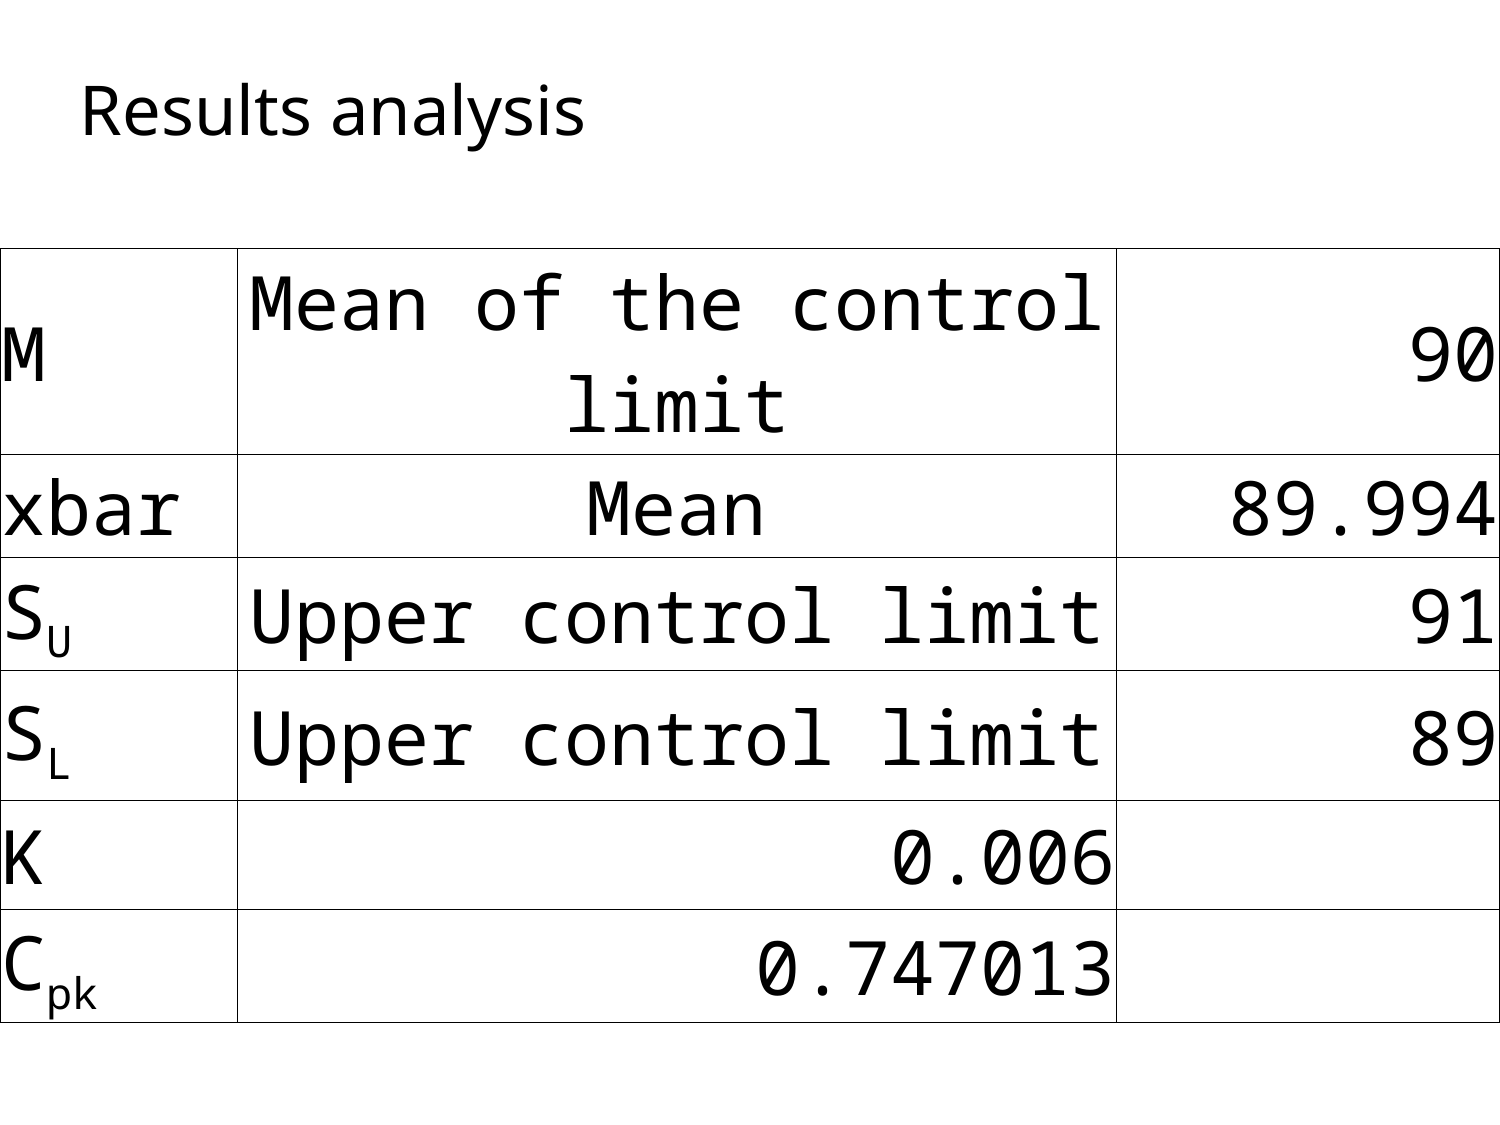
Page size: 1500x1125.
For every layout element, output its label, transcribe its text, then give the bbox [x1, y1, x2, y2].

table_cell xbar [1, 455, 237, 557]
table_cell Upper control limit [238, 671, 1116, 800]
table_cell Cpk [1, 910, 237, 1022]
table_header Mean of the control limit [238, 249, 1116, 454]
table_cell 89.994 [1117, 455, 1499, 557]
table_header M [1, 249, 237, 454]
table_cell SU [1, 558, 237, 670]
table_header 90 [1117, 249, 1499, 454]
table_cell Upper control limit [238, 558, 1116, 670]
table_cell K [1, 801, 237, 909]
table_cell 0.747013 [238, 910, 1116, 1022]
table_cell 91 [1117, 558, 1499, 670]
table_cell 0.006 [238, 801, 1116, 909]
title Results analysis [64, 31, 1415, 197]
table_cell SL [1, 671, 237, 800]
table_cell 89 [1117, 671, 1499, 800]
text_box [740, 544, 760, 581]
table_cell Mean [238, 455, 1116, 557]
table_cell [1117, 910, 1499, 1022]
table_cell [1117, 801, 1499, 909]
